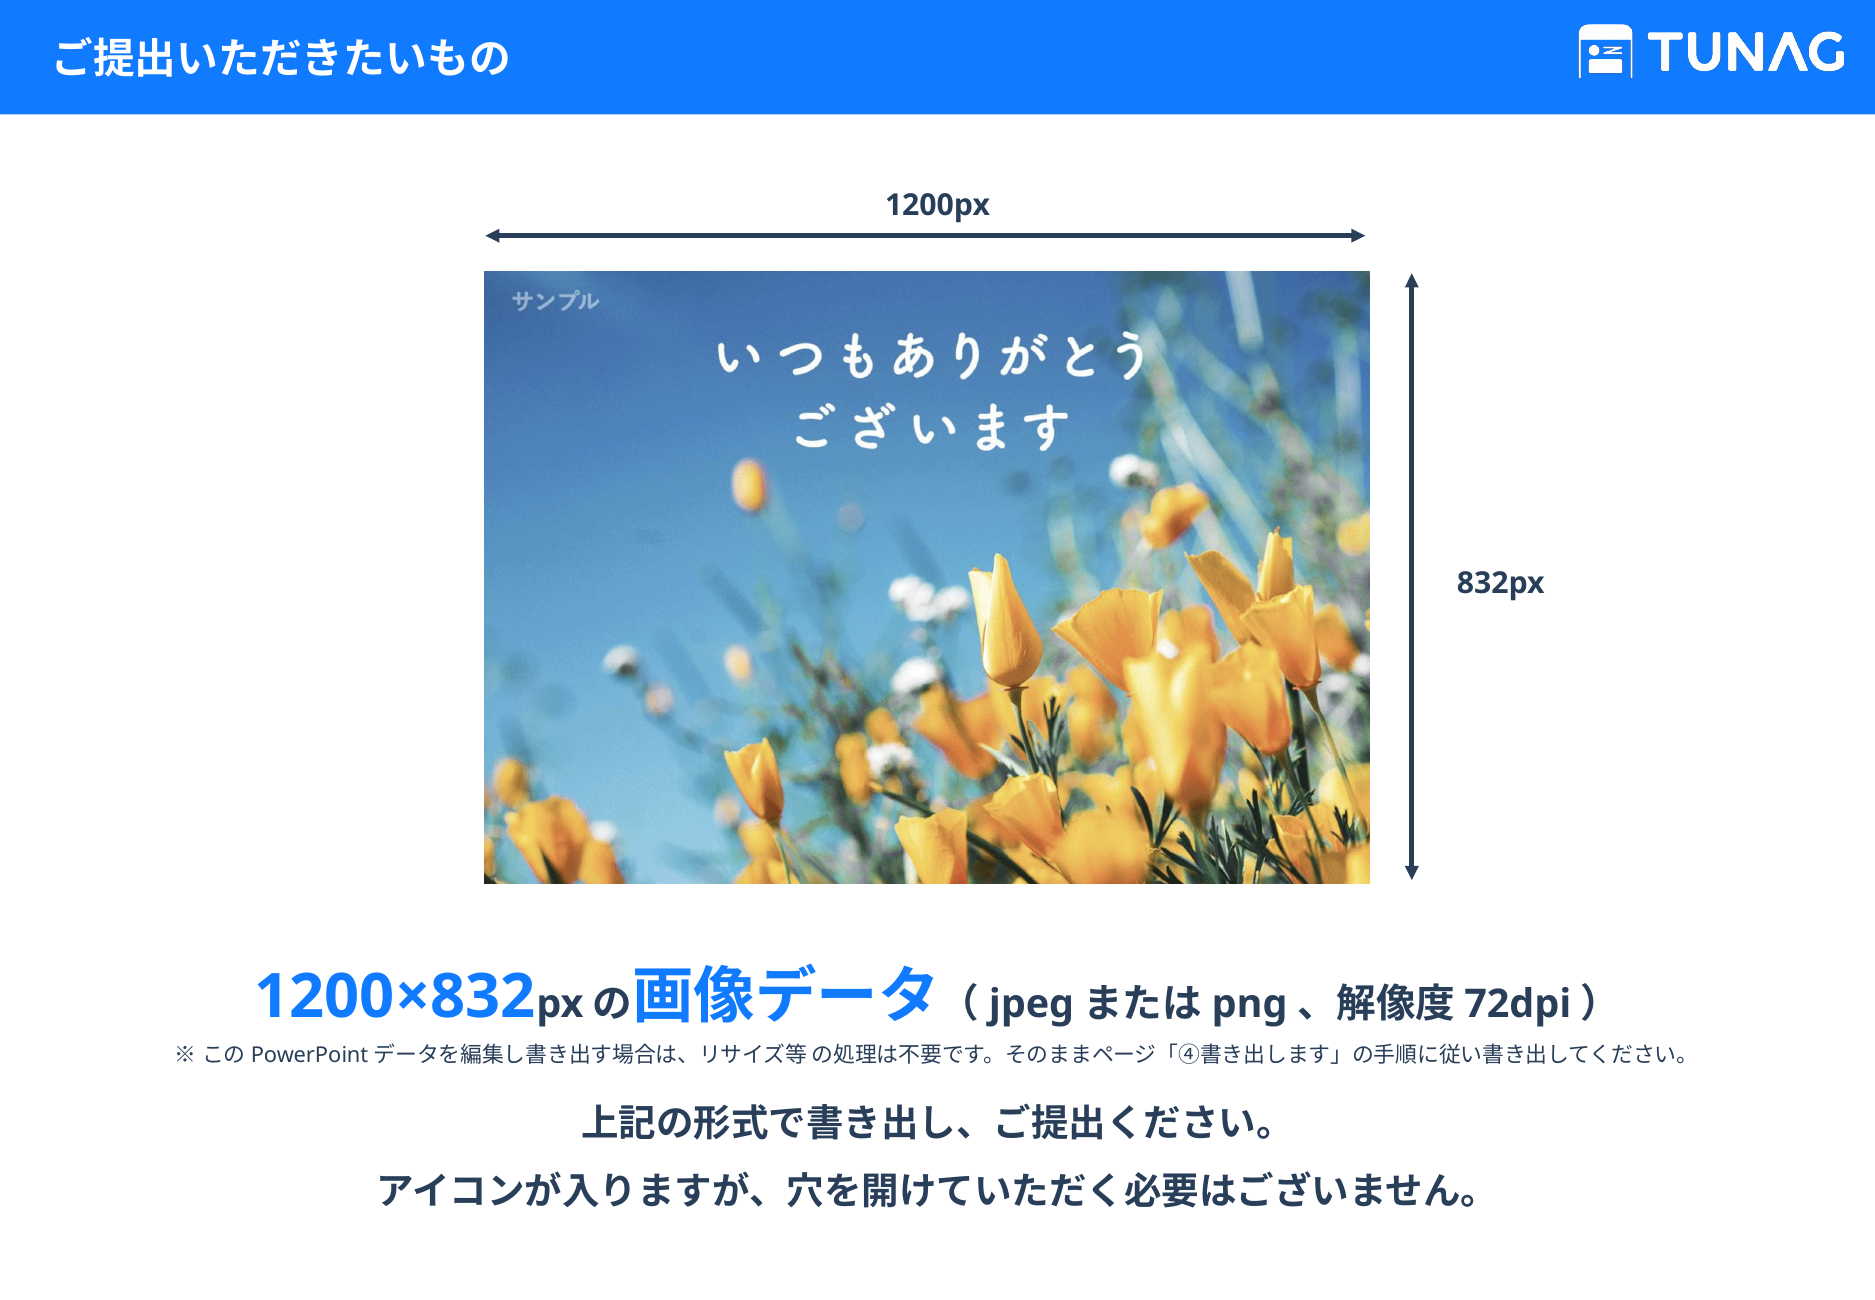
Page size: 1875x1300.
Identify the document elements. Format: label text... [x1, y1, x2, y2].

text_box 上記の形式で書き出し、ご提出ください。 アイコンが入りますが、穴を開けていただく必要はございません。 [208, 1083, 1667, 1227]
text_box 1200×832pxの画像データ（jpegまたはpng、解像度72dpi） [208, 930, 1667, 1021]
text_box 1200px [813, 164, 1062, 235]
picture [1578, 24, 1844, 78]
text_box 832px [1441, 543, 1691, 615]
picture [483, 271, 1370, 885]
title ご提出いただきたいもの [31, 0, 1438, 115]
text_box ※このPowerPointデータを編集し書き出す場合は、リサイズ等 の処理は不要です。そのままページ「④書き出します」の手順に従い書き出してください。 [146, 1021, 1729, 1082]
